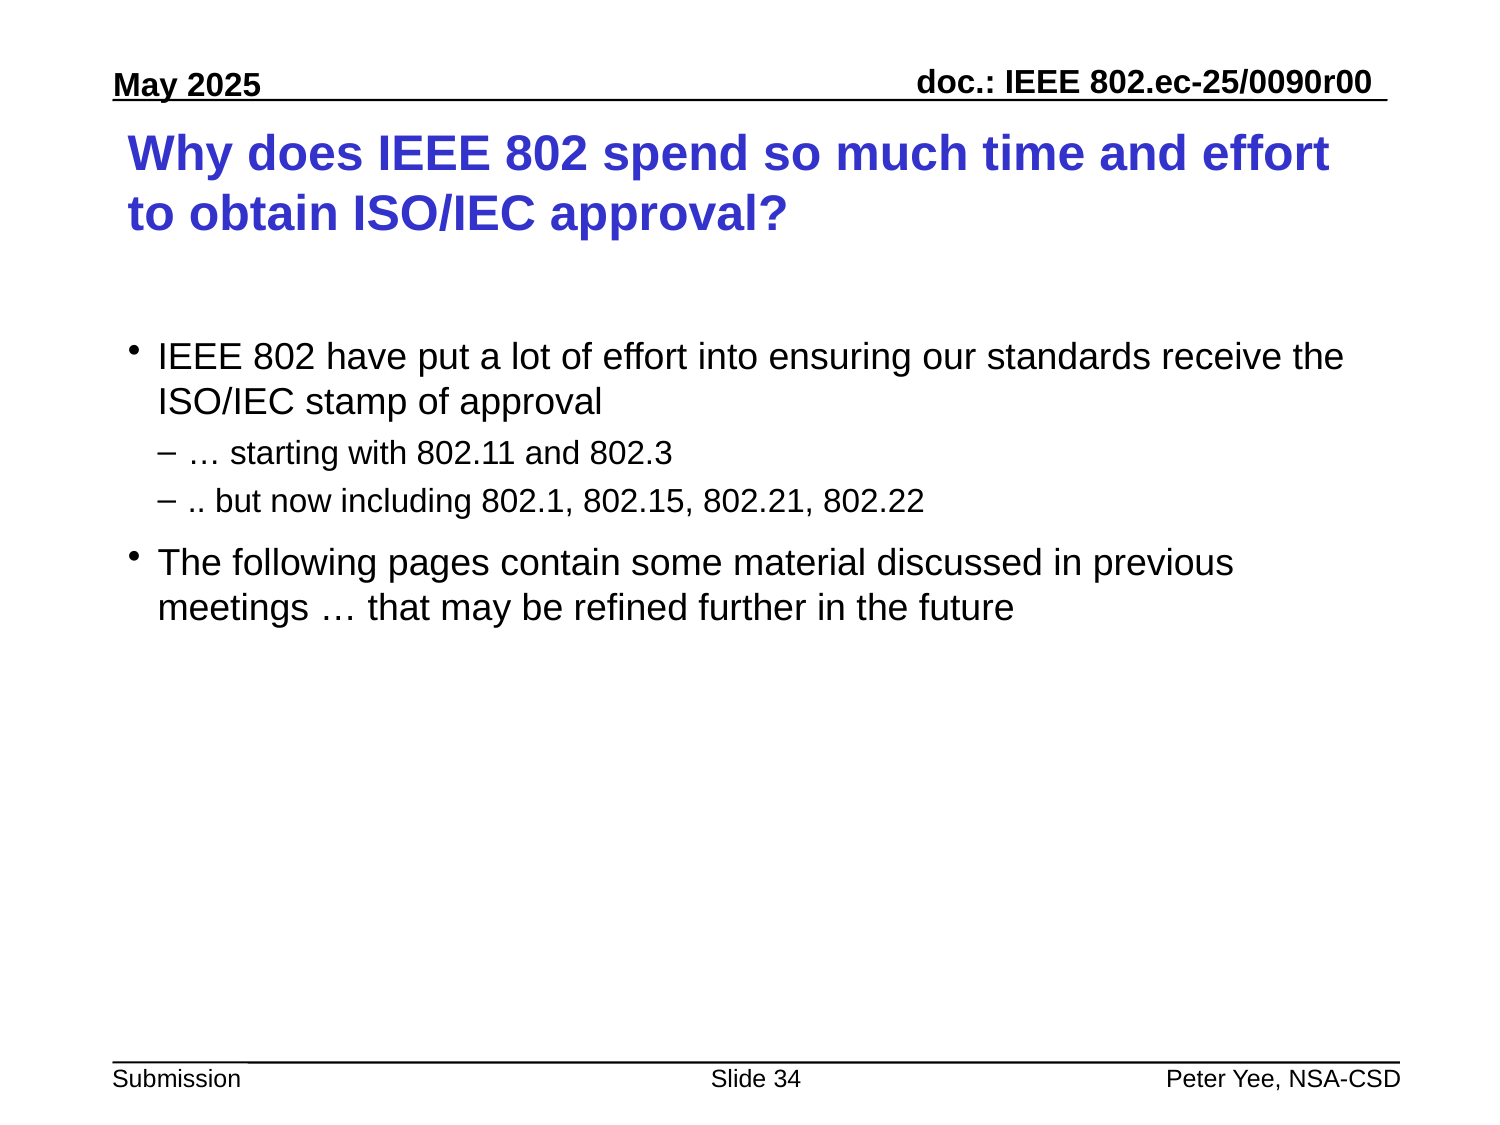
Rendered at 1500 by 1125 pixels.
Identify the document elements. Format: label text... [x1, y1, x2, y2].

footer Peter Yee, NSA-CSD [1164, 1061, 1402, 1093]
list IEEE 802 have put a lot of effort into ensuring our standards receive the ISO/IEC stamp of approval … starting with 802.11 and 802.3 .. but now including 802.1, 802.15, 802.21, 802.22 The following pages contain some material discussed in previous meetings … that may be refined further in the future [112, 324, 1388, 1000]
title Why does IEEE 802 spend so much time and effort to obtain ISO/IEC approval? [112, 112, 1388, 288]
slide_number Slide 34 [709, 1061, 803, 1093]
